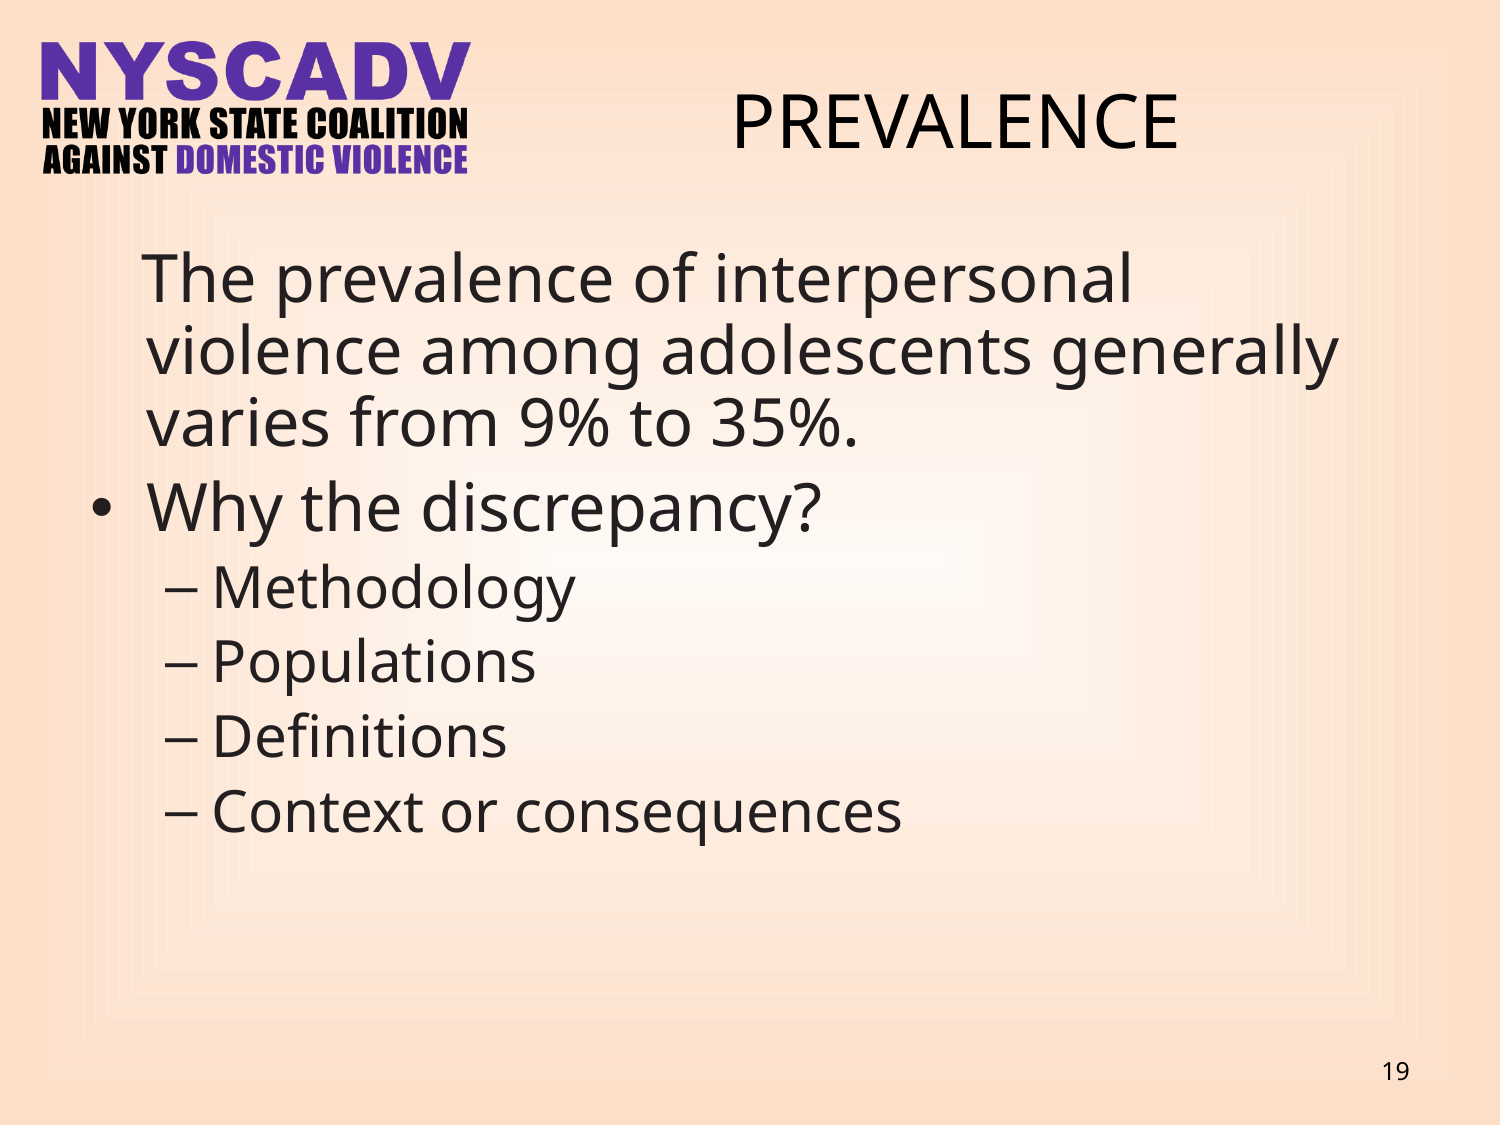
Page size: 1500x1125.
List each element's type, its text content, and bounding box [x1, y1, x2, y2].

list The prevalence of interpersonal violence among adolescents generally varies from 9% to 35%. Why the discrepancy? Methodology Populations Definitions Context or consequences [75, 237, 1425, 1013]
slide_number 19 [1074, 1042, 1425, 1103]
title Prevalence [487, 24, 1425, 213]
picture [30, 29, 486, 187]
